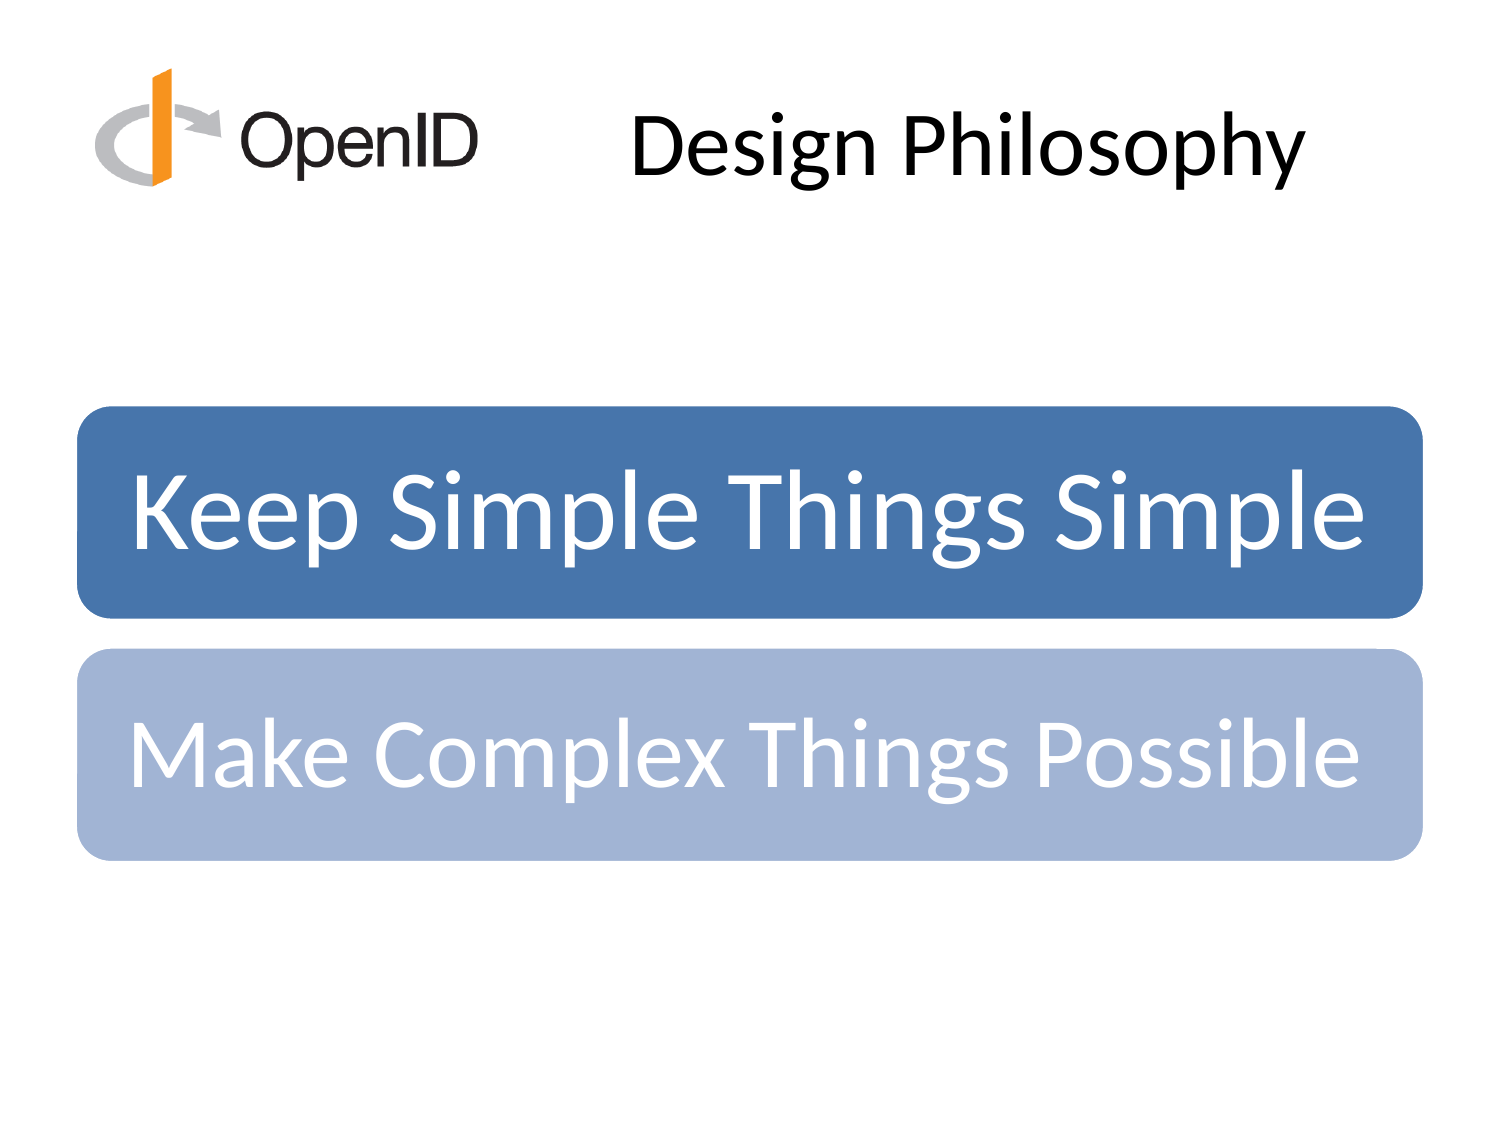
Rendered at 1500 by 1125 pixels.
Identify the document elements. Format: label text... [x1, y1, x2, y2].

picture [64, 44, 513, 225]
title Design Philosophy [512, 45, 1425, 233]
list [74, 262, 1426, 1006]
